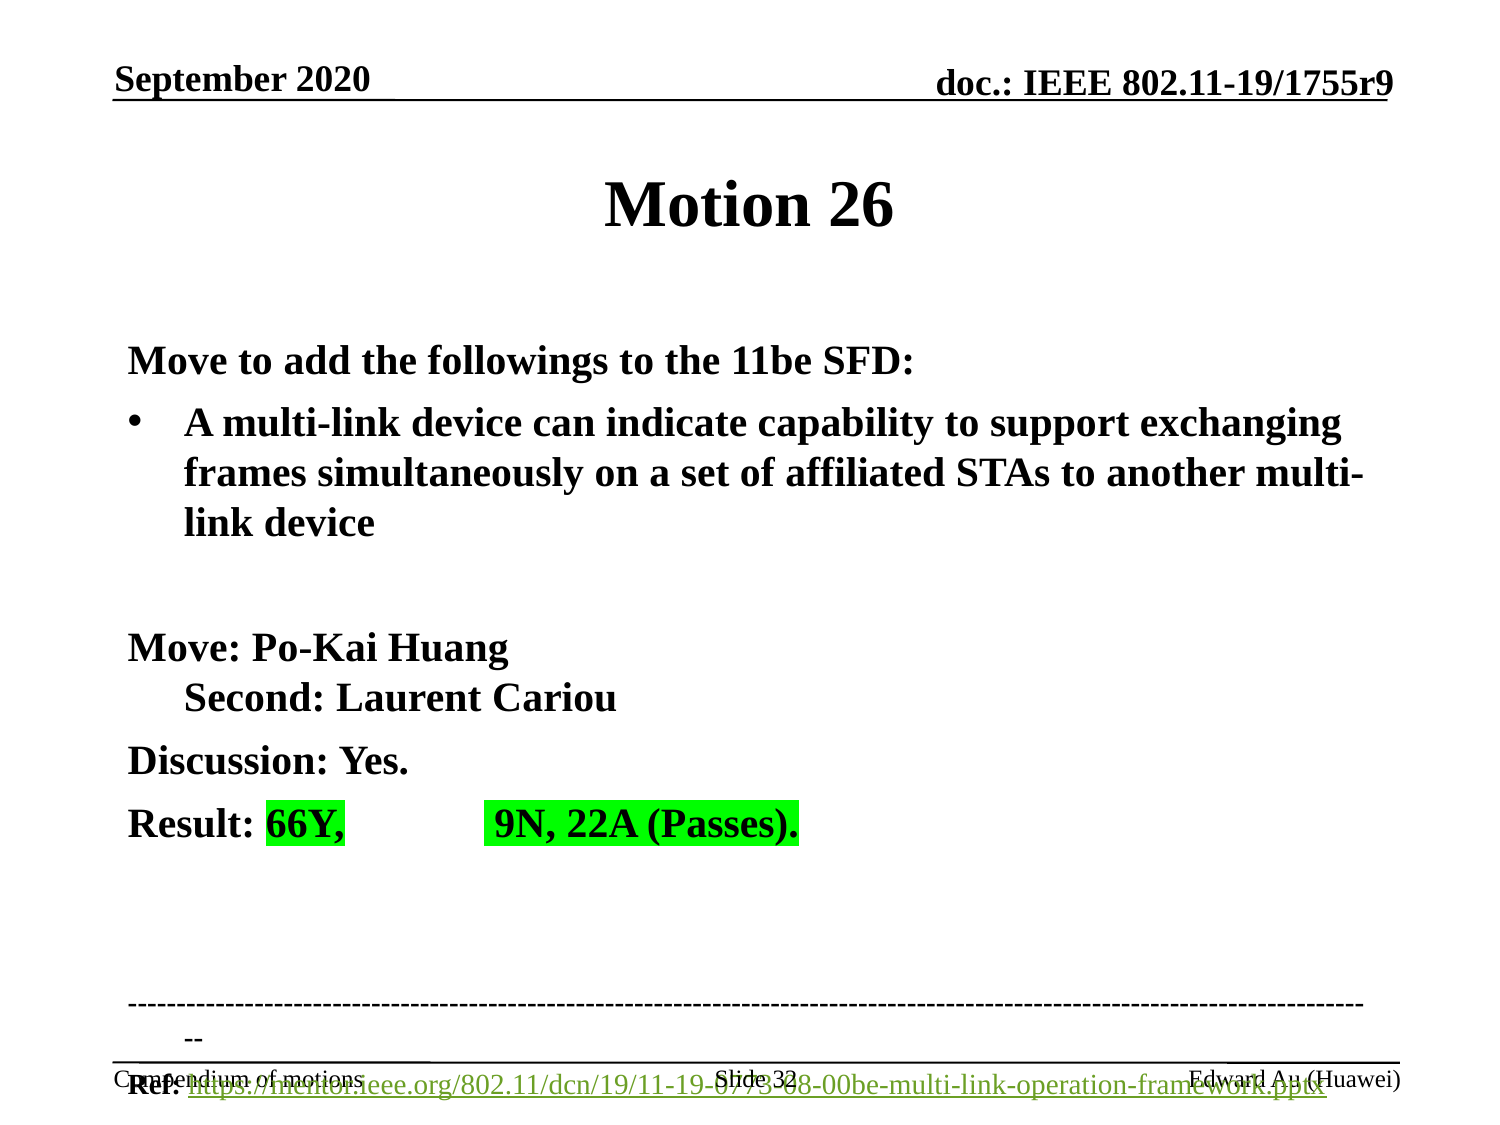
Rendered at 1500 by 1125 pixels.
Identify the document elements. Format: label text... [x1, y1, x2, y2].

slide_number Slide 32 [712, 1061, 800, 1123]
footer Edward Au (Huawei) [878, 1061, 1402, 1093]
title Motion 26 [112, 112, 1388, 288]
list Move to add the followings to the 11be SFD: A multi-link device can indicate capability to support exchanging frames simultaneously on a set of affiliated STAs to another multi-link device Move: Po-Kai Huang Second: Laurent Cariou Discussion: Yes. Result: 66Y, 9N, 22A (Passes). --------------------------------------------------------------------------------------------------------------------------------- Ref: https://mentor.ieee.org/802.11/dcn/19/11-19-0773-08-00be-multi-link-operation-framework.pptx [112, 324, 1388, 1063]
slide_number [114, 54, 423, 100]
